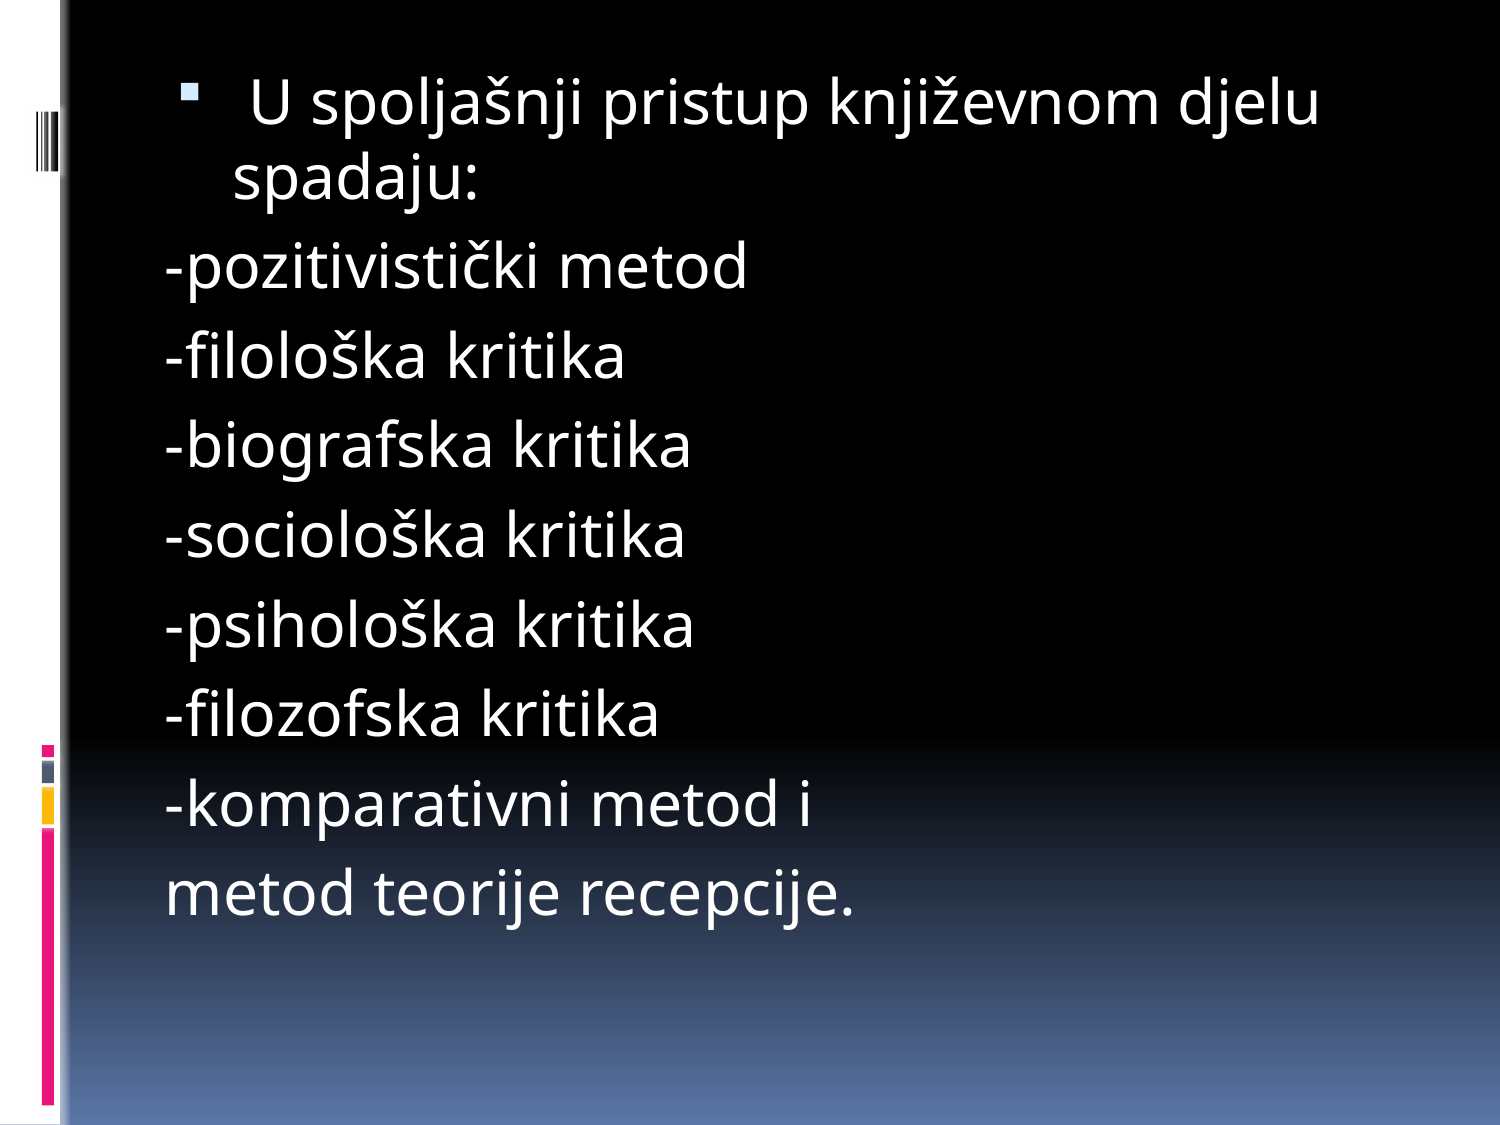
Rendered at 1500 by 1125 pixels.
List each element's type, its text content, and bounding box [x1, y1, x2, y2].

list U spoljašnji pristup književnom djelu spadaju: -pozitivistički metod -filološka kritika -biografska kritika -sociološka kritika -psihološka kritika -filozofska kritika -komparativni metod i metod teorije recepcije. [150, 54, 1425, 1043]
